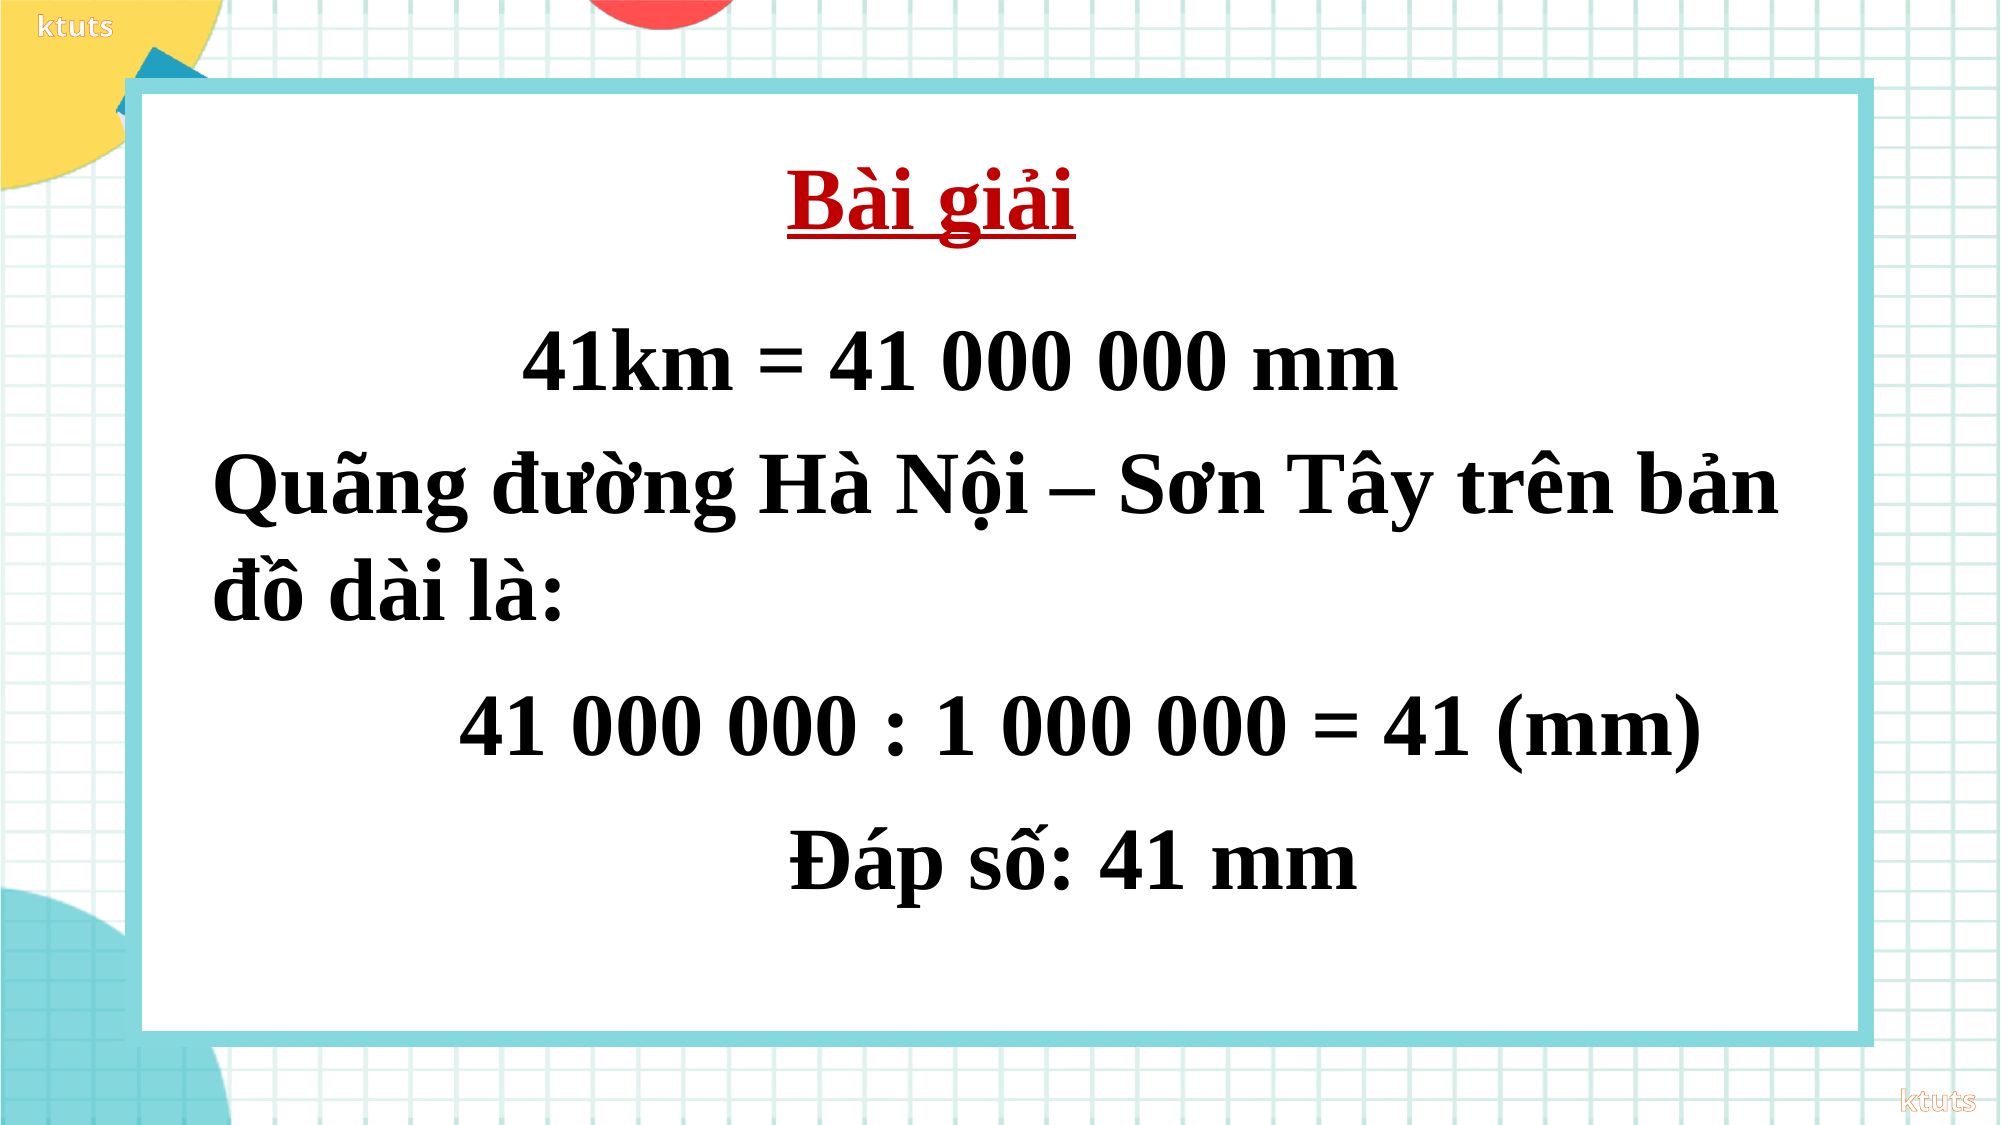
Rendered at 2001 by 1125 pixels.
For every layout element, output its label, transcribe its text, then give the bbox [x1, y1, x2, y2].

text_box 41 000 000 : 1 000 000 = 41 (mm) [444, 659, 1765, 781]
text_box 41km = 41 000 000 mm [444, 294, 1479, 416]
text_box Bài giải [681, 133, 1182, 255]
picture [2, 1, 2001, 1125]
text_box Quãng đường Hà Nội – Sơn Tây trên bản đồ dài là: [196, 417, 1867, 646]
text_box [133, 85, 1867, 1040]
text_box Đáp số: 41 mm [732, 793, 1416, 915]
